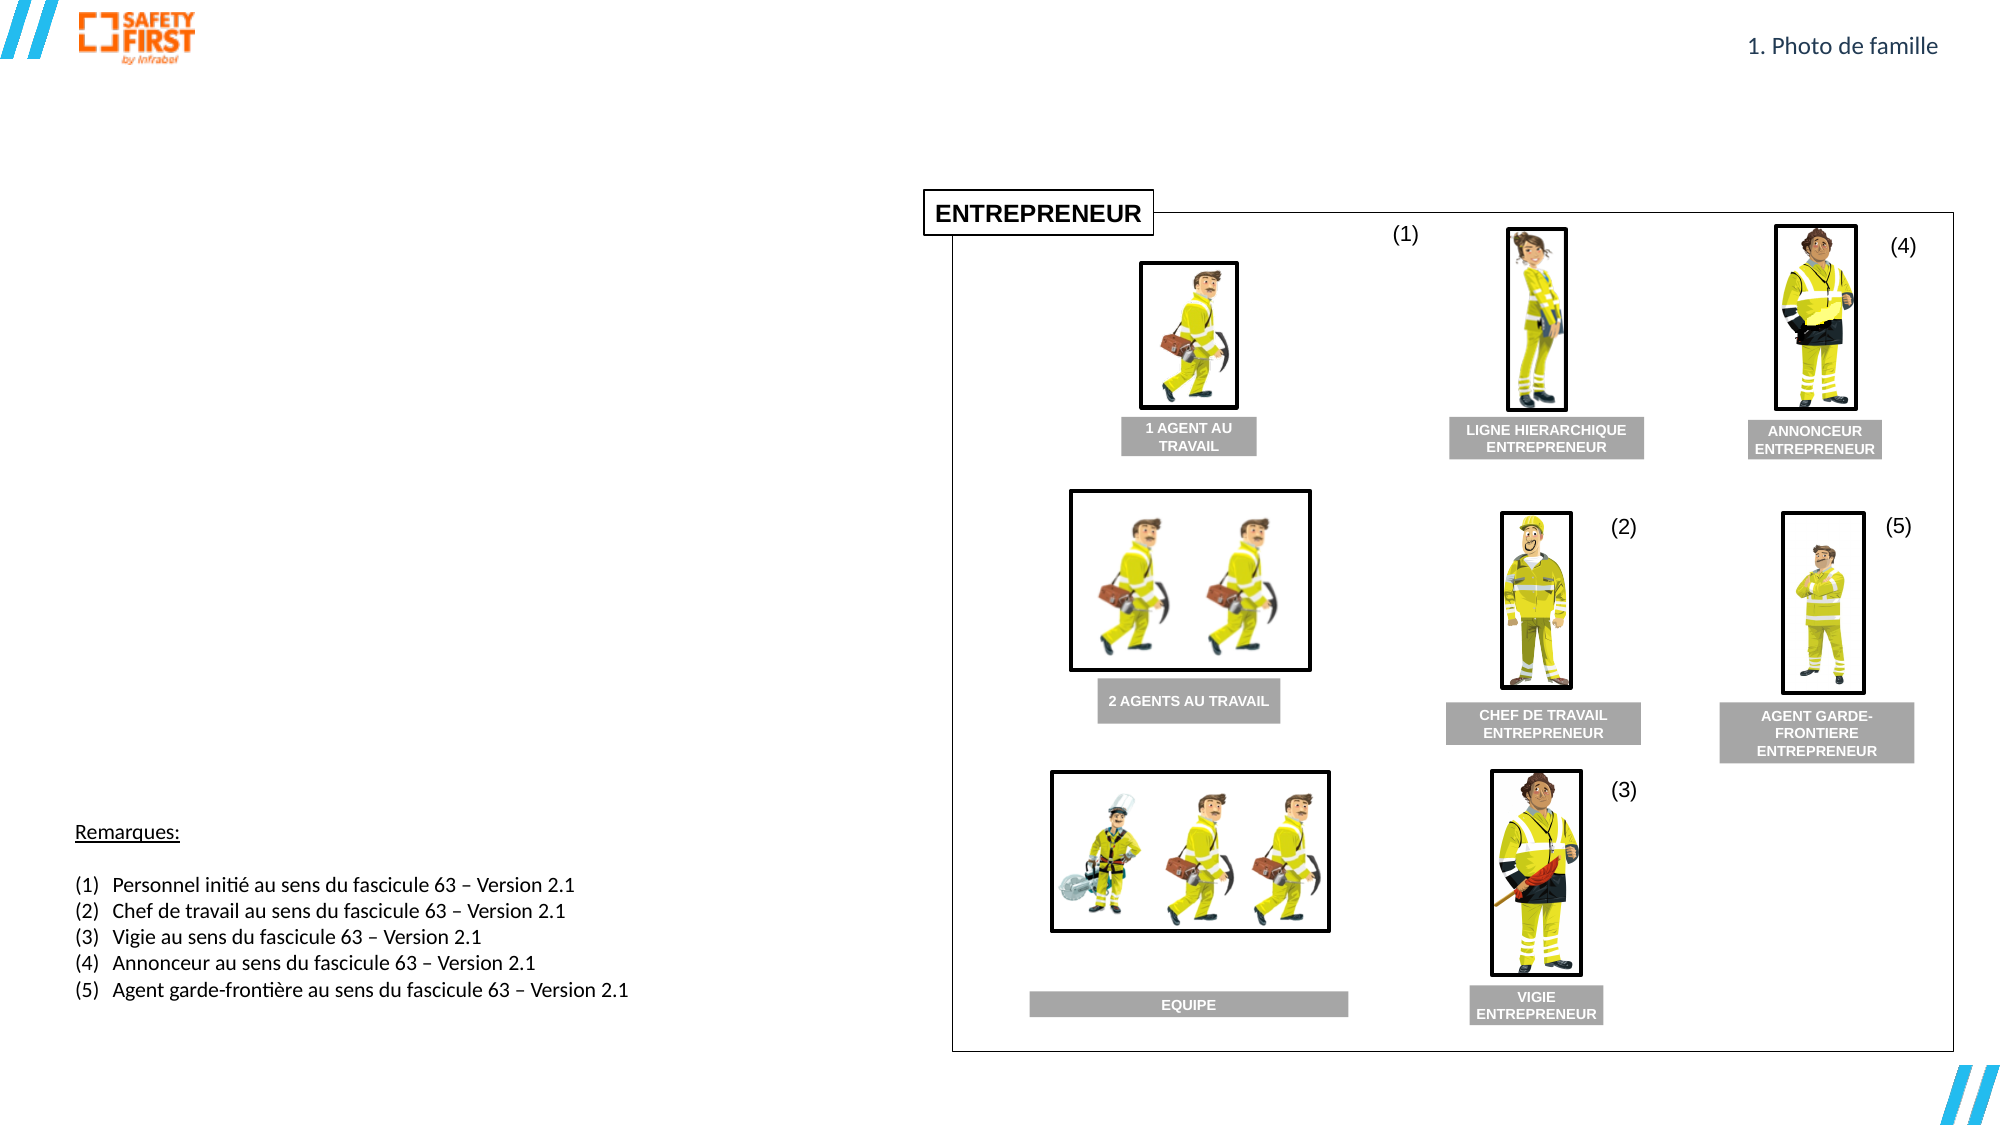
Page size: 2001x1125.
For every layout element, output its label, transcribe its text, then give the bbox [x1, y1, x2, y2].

picture [1504, 515, 1569, 686]
picture [1506, 227, 1568, 412]
picture [1053, 774, 1327, 930]
picture [1777, 228, 1854, 408]
picture [1784, 515, 1862, 691]
text_box AGENT GARDE-FRONTIERE ENTREPRENEUR [1719, 702, 1915, 764]
text_box ENTREPRENEUR [923, 189, 1154, 235]
picture [1072, 492, 1308, 669]
list 1. Photo de famille [1586, 25, 1954, 85]
text_box LIGNE HIERARCHIQUE ENTREPRENEUR [1449, 416, 1645, 460]
picture [1143, 265, 1235, 406]
picture [0, 0, 59, 59]
text_box (5) [1870, 504, 1954, 546]
picture [1494, 772, 1579, 974]
picture [79, 12, 195, 65]
text_box [952, 212, 1954, 1052]
text_box ANNONCEUR ENTREPRENEUR [1748, 419, 1882, 460]
text_box (4) [1875, 224, 1959, 266]
picture [1940, 1065, 2000, 1125]
text_box Remarques: Personnel initié au sens du fascicule 63 – Version 2.1 Chef de travail au sens du fascicule 63 – Version 2.1 Vigie au sens du fascicule 63 – Version 2.1 Annonceur au sens du fascicule 63 – Version 2.1 Agent garde-frontière au sens du fascicule 63 – Version 2.1 [60, 810, 789, 1032]
